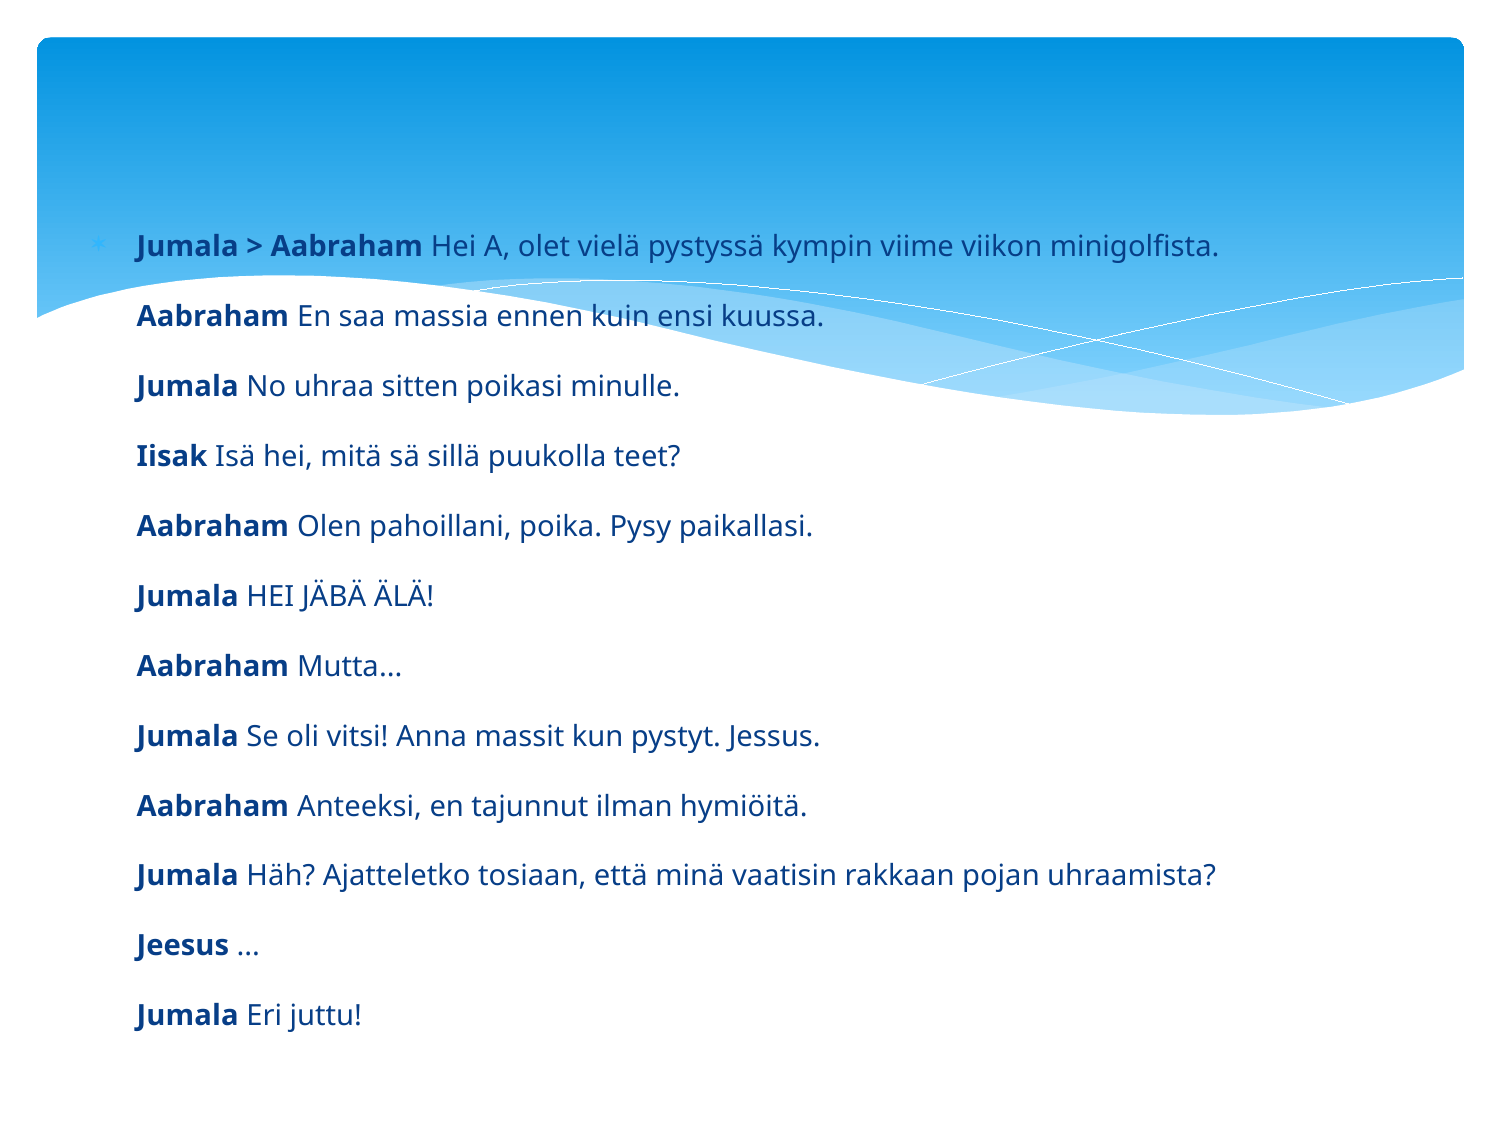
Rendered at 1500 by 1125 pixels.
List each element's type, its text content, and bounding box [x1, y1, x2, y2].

list Jumala > Aabraham Hei A, olet vielä pystyssä kympin viime viikon minigolfista. Aabraham En saa massia ennen kuin ensi kuussa. Jumala No uhraa sitten poikasi minulle. Iisak Isä hei, mitä sä sillä puukolla teet? Aabraham Olen pahoillani, poika. Pysy paikallasi. Jumala HEI JÄBÄ ÄLÄ! Aabraham Mutta... Jumala Se oli vitsi! Anna massit kun pystyt. Jessus. Aabraham Anteeksi, en tajunnut ilman hymiöitä. Jumala Häh? Ajatteletko tosiaan, että minä vaatisin rakkaan pojan uhraamista? Jeesus ... Jumala Eri juttu! [76, 219, 1359, 1118]
